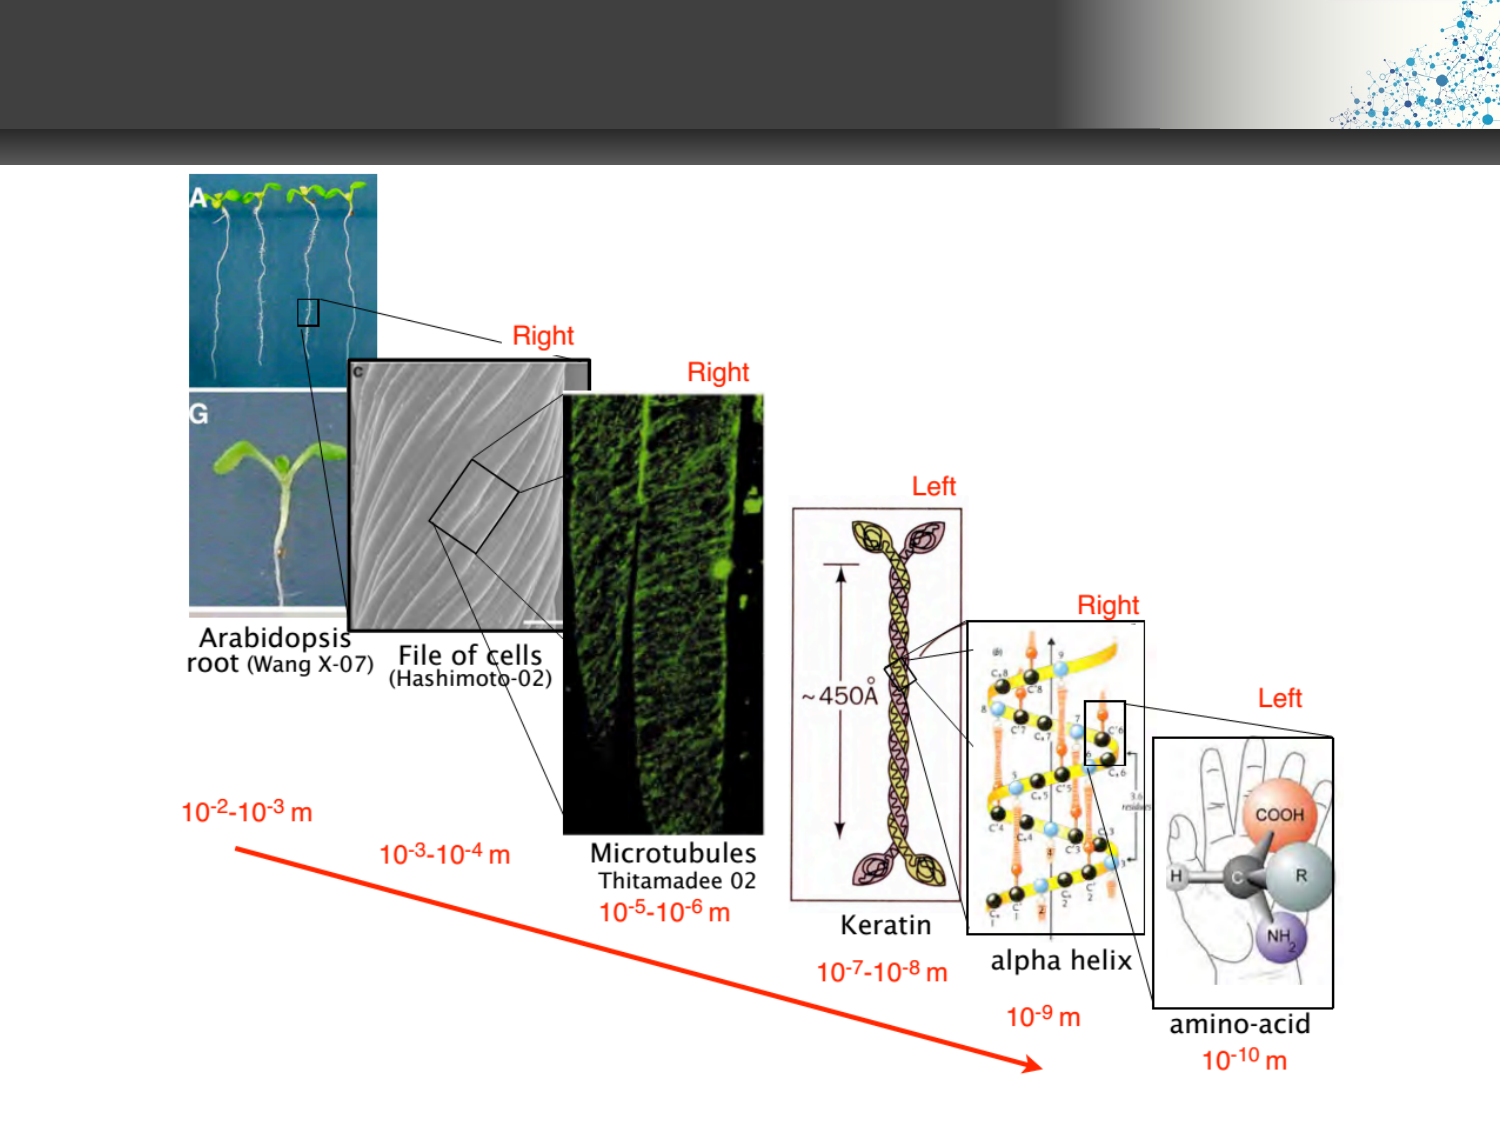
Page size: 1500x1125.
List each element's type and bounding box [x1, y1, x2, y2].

picture [1160, 0, 1500, 129]
text_box [0, 0, 1158, 129]
text_box [0, 129, 1500, 165]
picture [127, 167, 1373, 1125]
